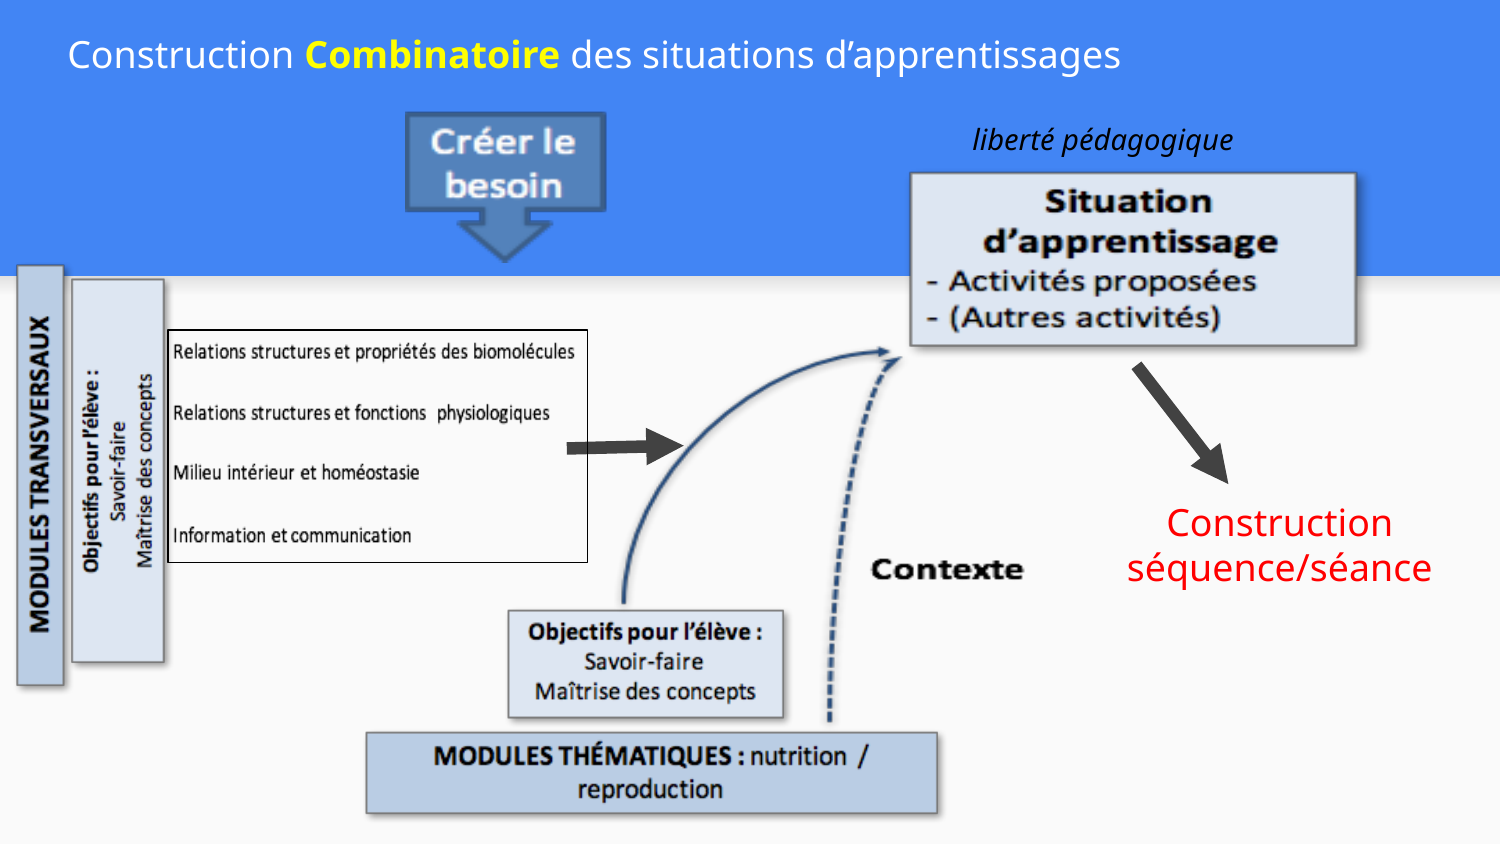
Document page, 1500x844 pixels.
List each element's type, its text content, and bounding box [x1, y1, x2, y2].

picture [363, 165, 1375, 833]
picture [9, 261, 85, 697]
picture [404, 105, 615, 263]
title Construction Combinatoire des situations d’apprentissages [52, 7, 1402, 92]
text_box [160, 329, 685, 563]
text_box liberté pédagogique [941, 106, 1265, 164]
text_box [66, 276, 795, 732]
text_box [1095, 364, 1464, 591]
